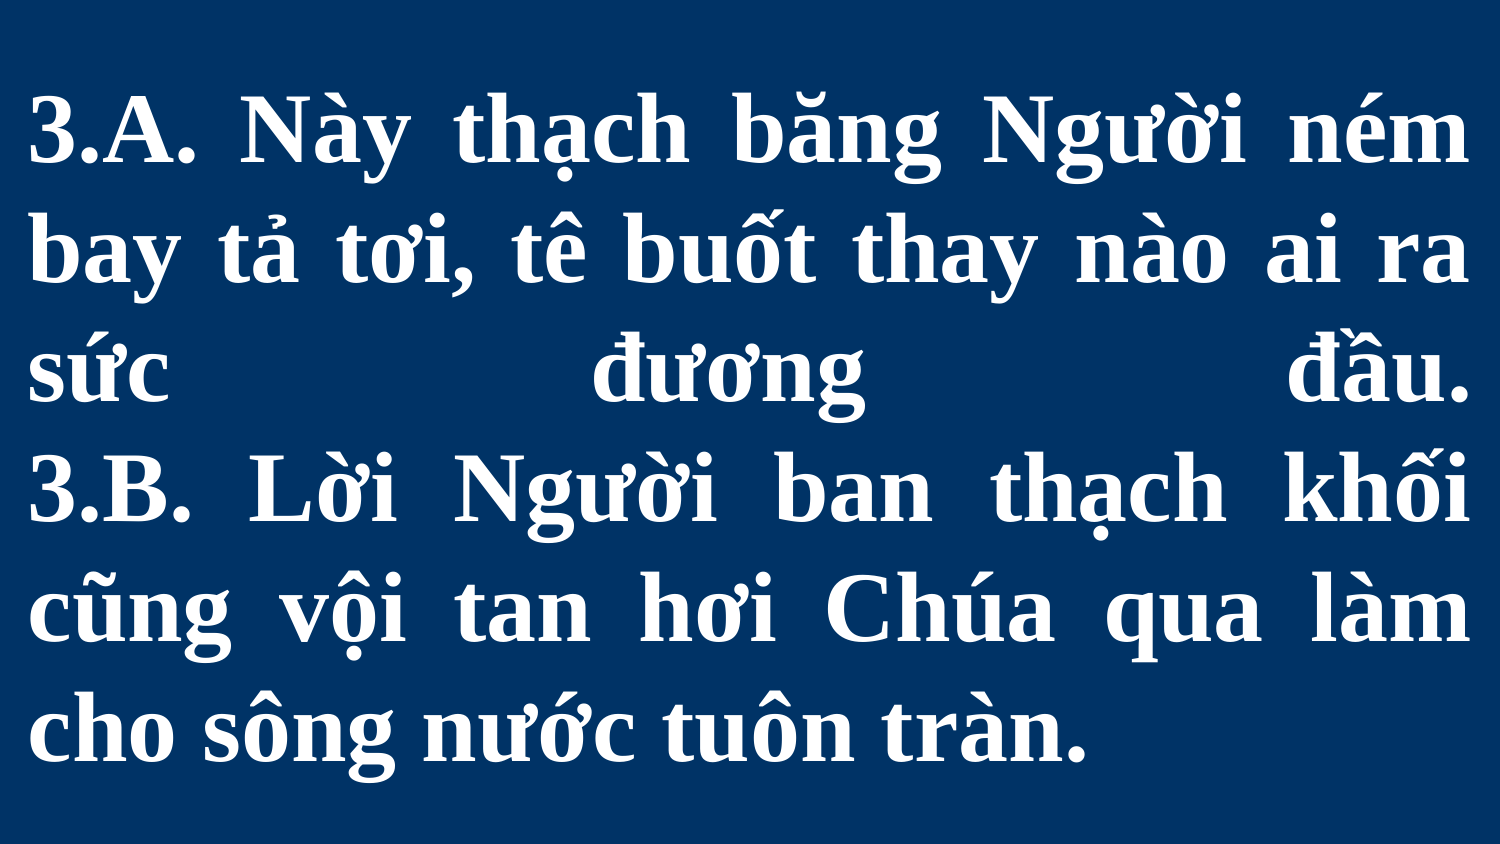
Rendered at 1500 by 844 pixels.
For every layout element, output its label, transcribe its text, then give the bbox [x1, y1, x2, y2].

title 3.A. Này thạch băng Người ném bay tả tơi, tê buốt thay nào ai ra sức đương đầu. 3.B. Lời Người ban thạch khối cũng vội tan hơi Chúa qua làm cho sông nước tuôn tràn. [12, 9, 1488, 835]
